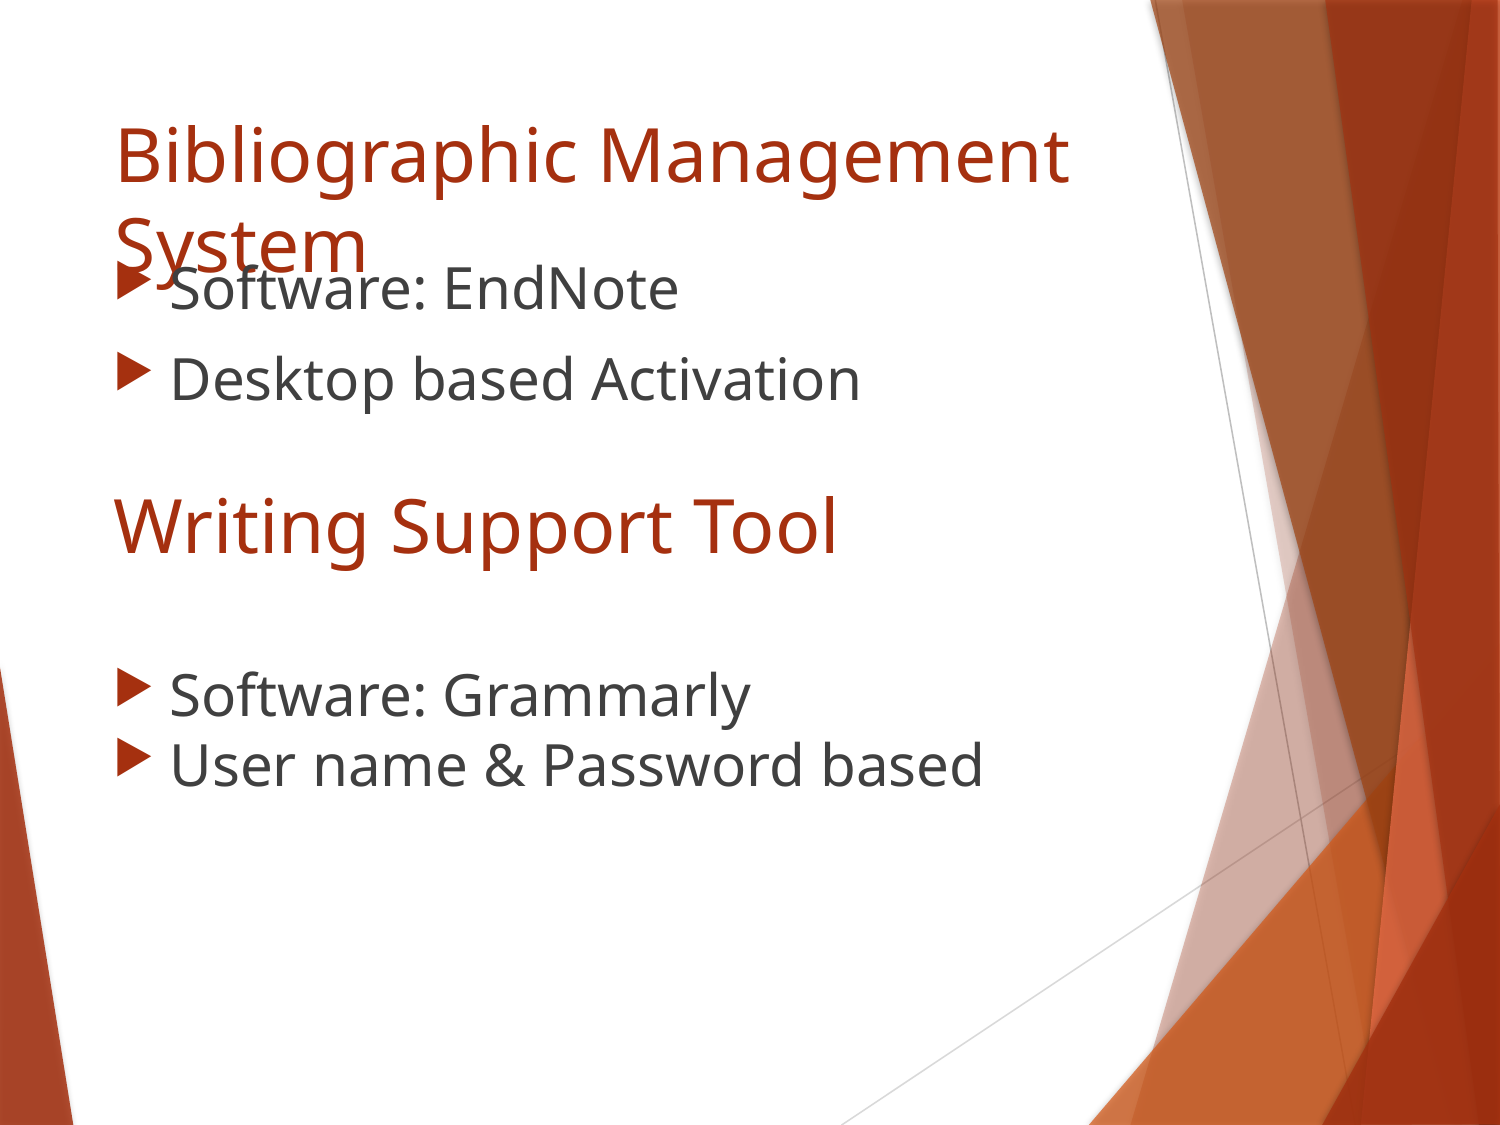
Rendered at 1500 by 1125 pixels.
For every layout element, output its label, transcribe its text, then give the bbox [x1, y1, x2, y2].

title Bibliographic Management System [99, 99, 1275, 238]
list Software: EndNote Desktop based Activation Writing Support Tool Software: Grammarly User name & Password based [98, 244, 1140, 881]
